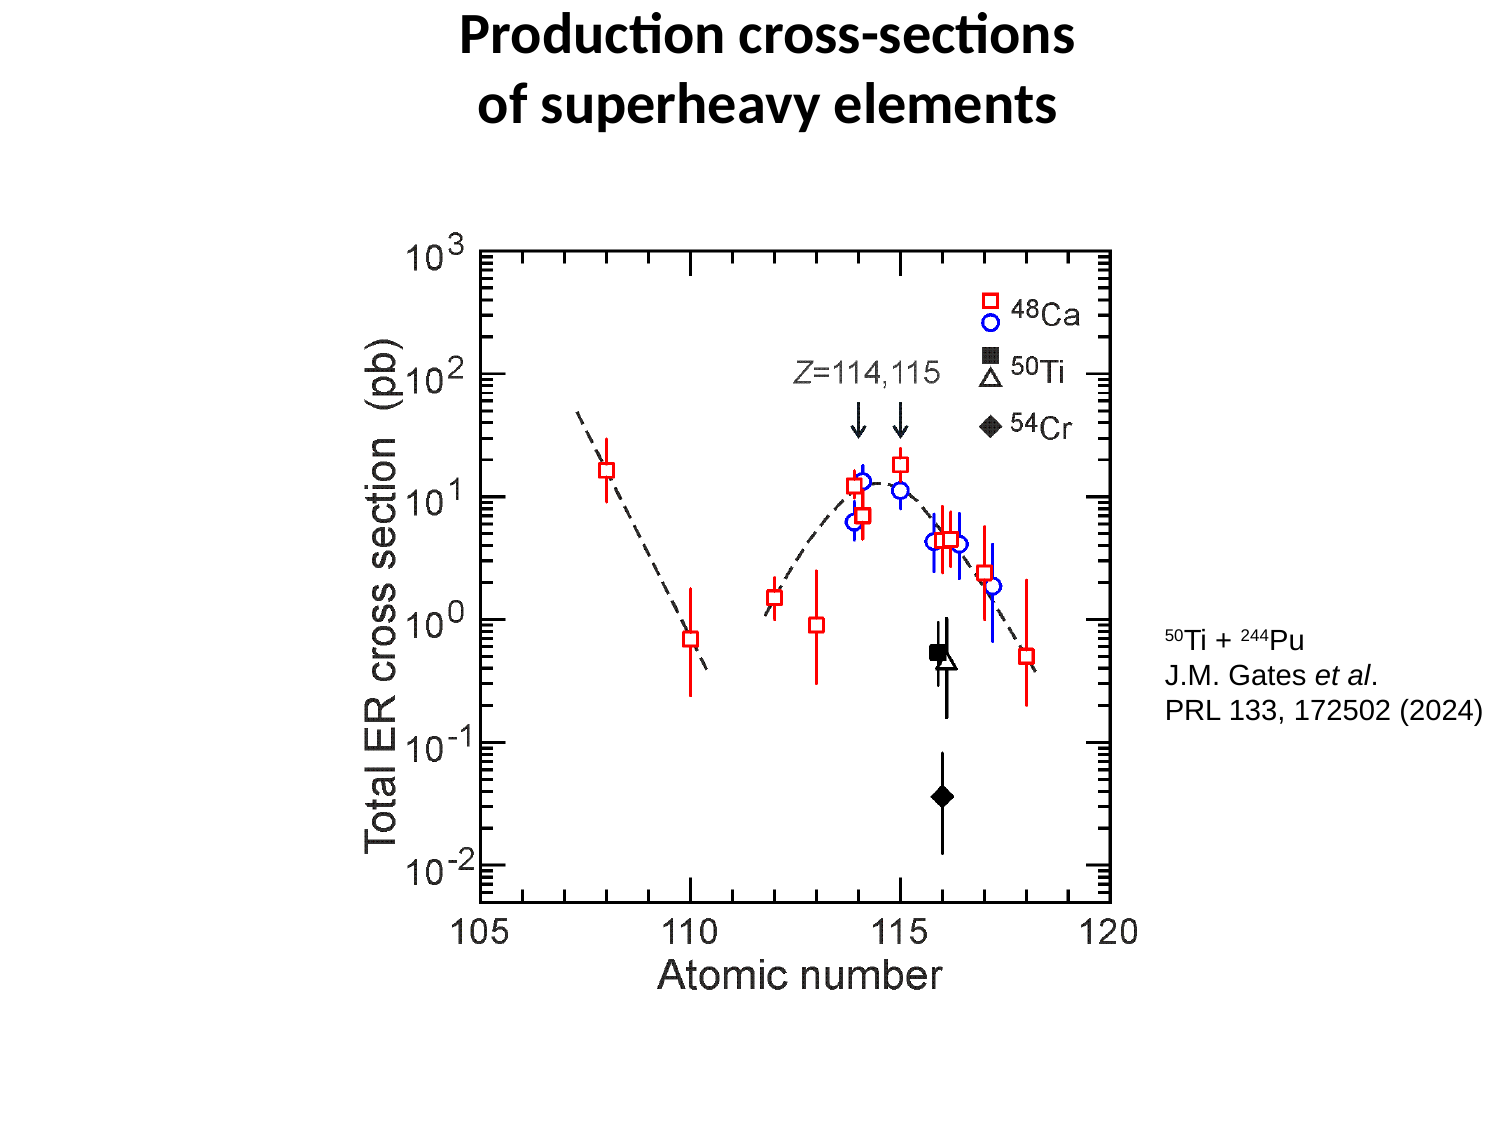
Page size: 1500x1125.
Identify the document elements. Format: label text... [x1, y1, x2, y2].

picture [348, 219, 1152, 1009]
text_box 50Ti + 244Pu J.M. Gates et al. PRL 133, 172502 (2024) [1155, 613, 1500, 734]
text_box Production cross-sections of superheavy elements [419, 0, 1117, 130]
